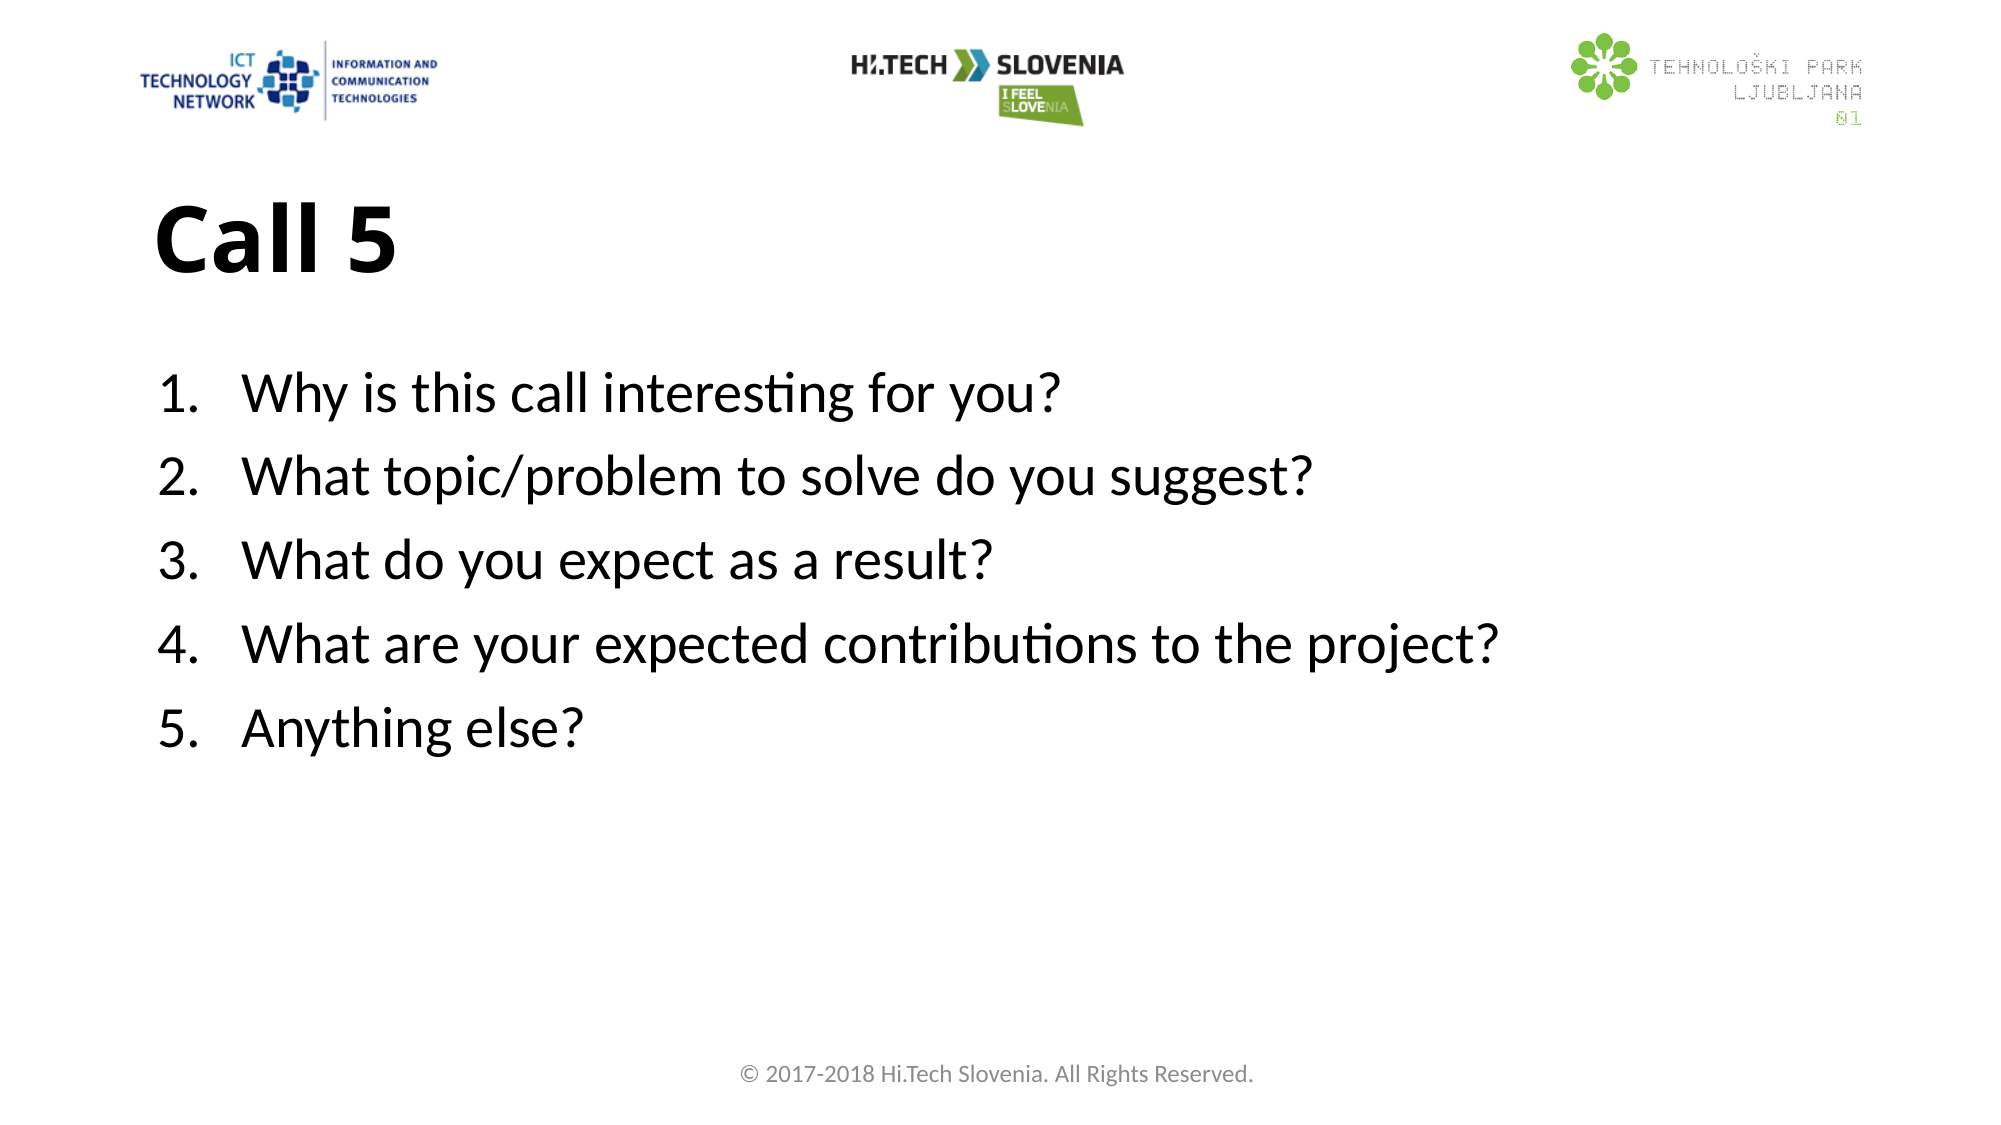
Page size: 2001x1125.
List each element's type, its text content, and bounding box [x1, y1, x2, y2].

title Call 5 [137, 151, 1863, 335]
picture [1571, 33, 1862, 125]
footer © 2017-2018 Hi.Tech Slovenia. All Rights Reserved. [662, 1042, 1338, 1103]
picture [842, 42, 1134, 133]
picture [121, 33, 459, 142]
list Why is this call interesting for you? What topic/problem to solve do you suggest? What do you expect as a result? What are your expected contributions to the project? Anything else? [142, 354, 1868, 1014]
